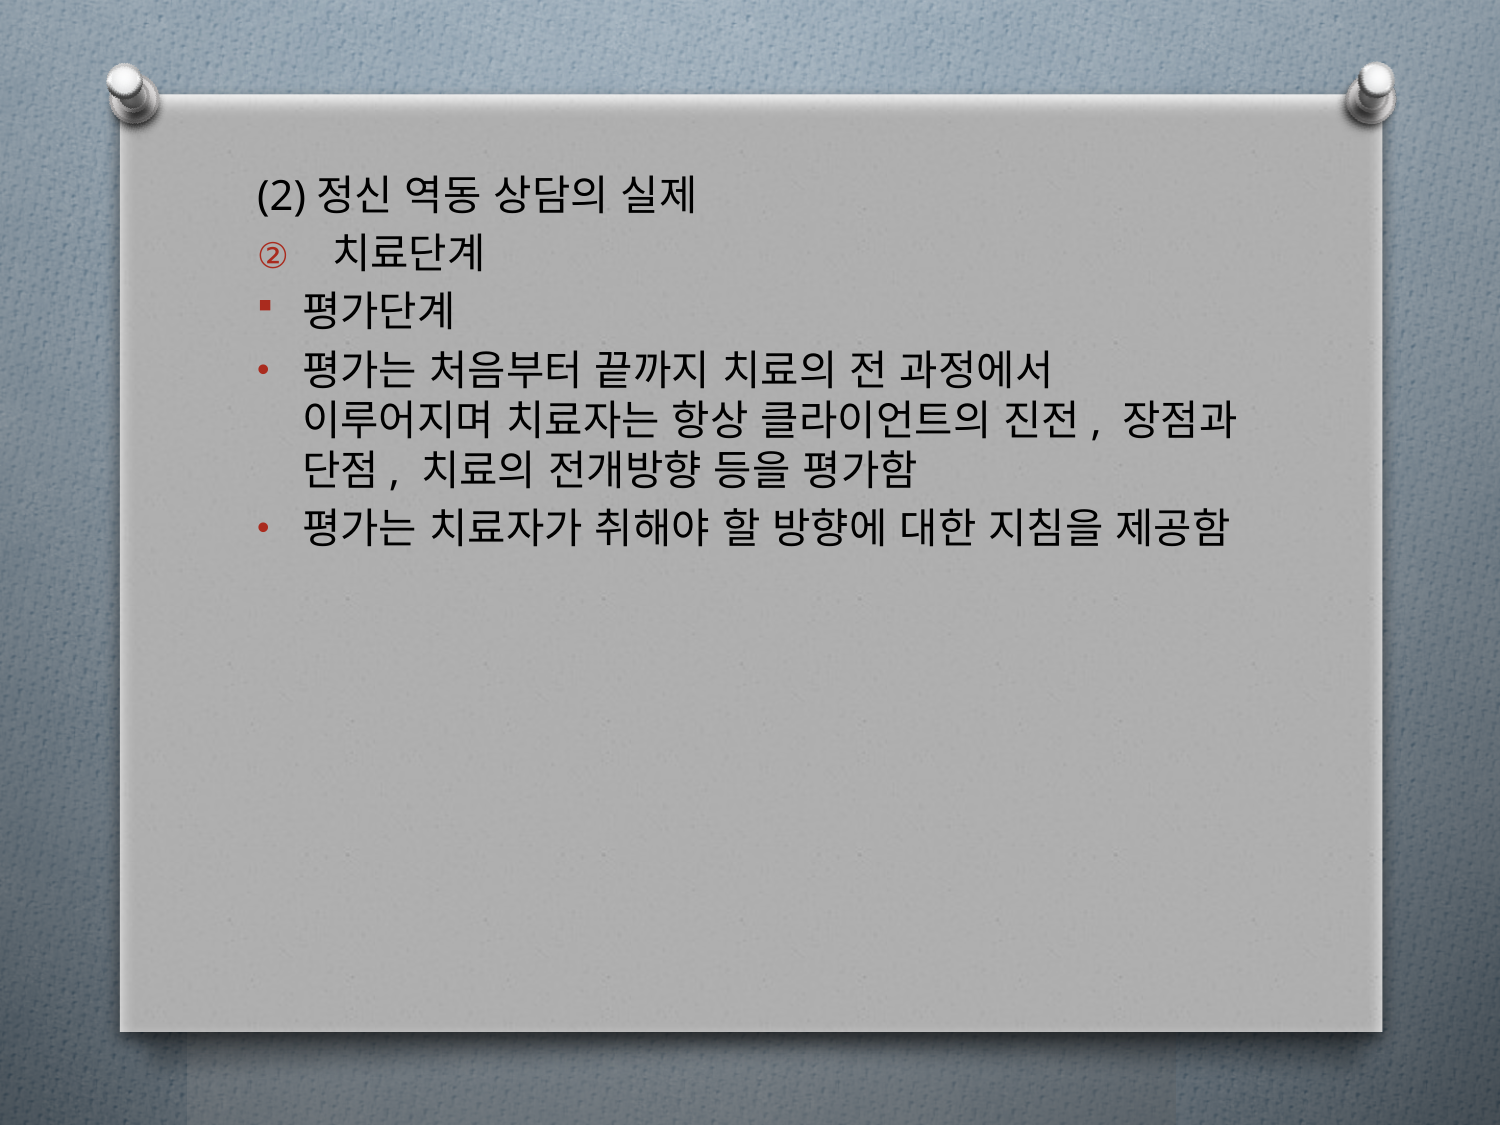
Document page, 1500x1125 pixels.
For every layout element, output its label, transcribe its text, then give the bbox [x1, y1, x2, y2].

picture [75, 29, 198, 153]
picture [1317, 35, 1439, 156]
list (2)정신 역동 상담의 실제 치료단계 평가단계 평가는 처음부터 끝까지 치료의 전 과정에서 이루어지며 치료자는 항상 클라이언트의 진전, 장점과 단점, 치료의 전개방향 등을 평가함 평가는 치료자가 취해야 할 방향에 대한 지침을 제공함 [242, 160, 1259, 904]
